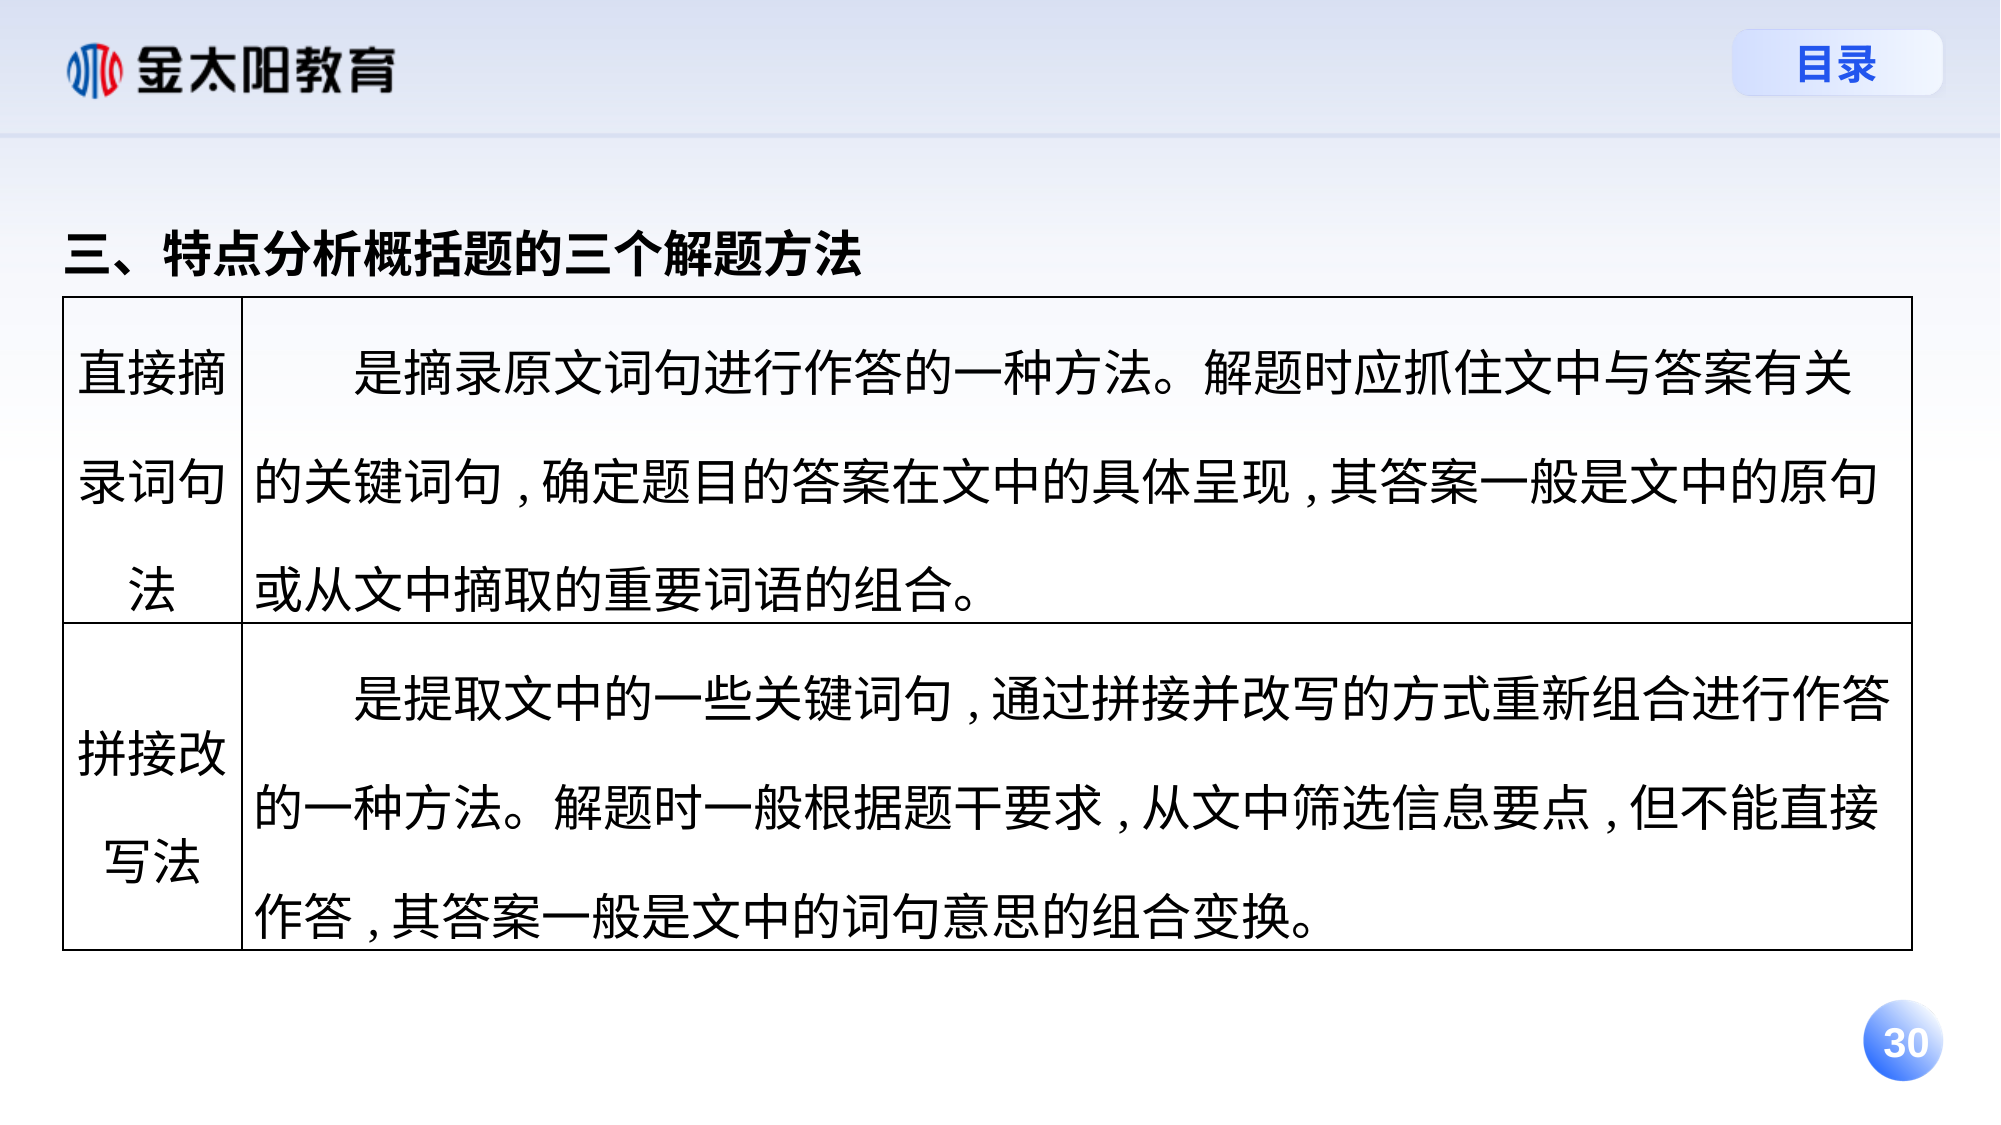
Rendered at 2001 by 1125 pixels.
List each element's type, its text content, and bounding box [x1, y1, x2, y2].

table_header 是摘录原文词句进行作答的一种方法。解题时应抓住文中与答案有关的关键词句,确定题目的答案在文中的具体呈现,其答案一般是文中的原句或从文中摘取的重要词语的组合。 [243, 298, 1911, 622]
table_cell 拼接改写法 [64, 624, 241, 949]
table_header 直接摘录词句法 [64, 298, 241, 622]
picture [0, 0, 2000, 1125]
table_cell 是提取文中的一些关键词句,通过拼接并改写的方式重新组合进行作答的一种方法。解题时一般根据题干要求,从文中筛选信息要点,但不能直接作答,其答案一般是文中的词句意思的组合变换。 [243, 624, 1911, 949]
text_box 三、特点分析概括题的三个解题方法 [62, 198, 1937, 993]
